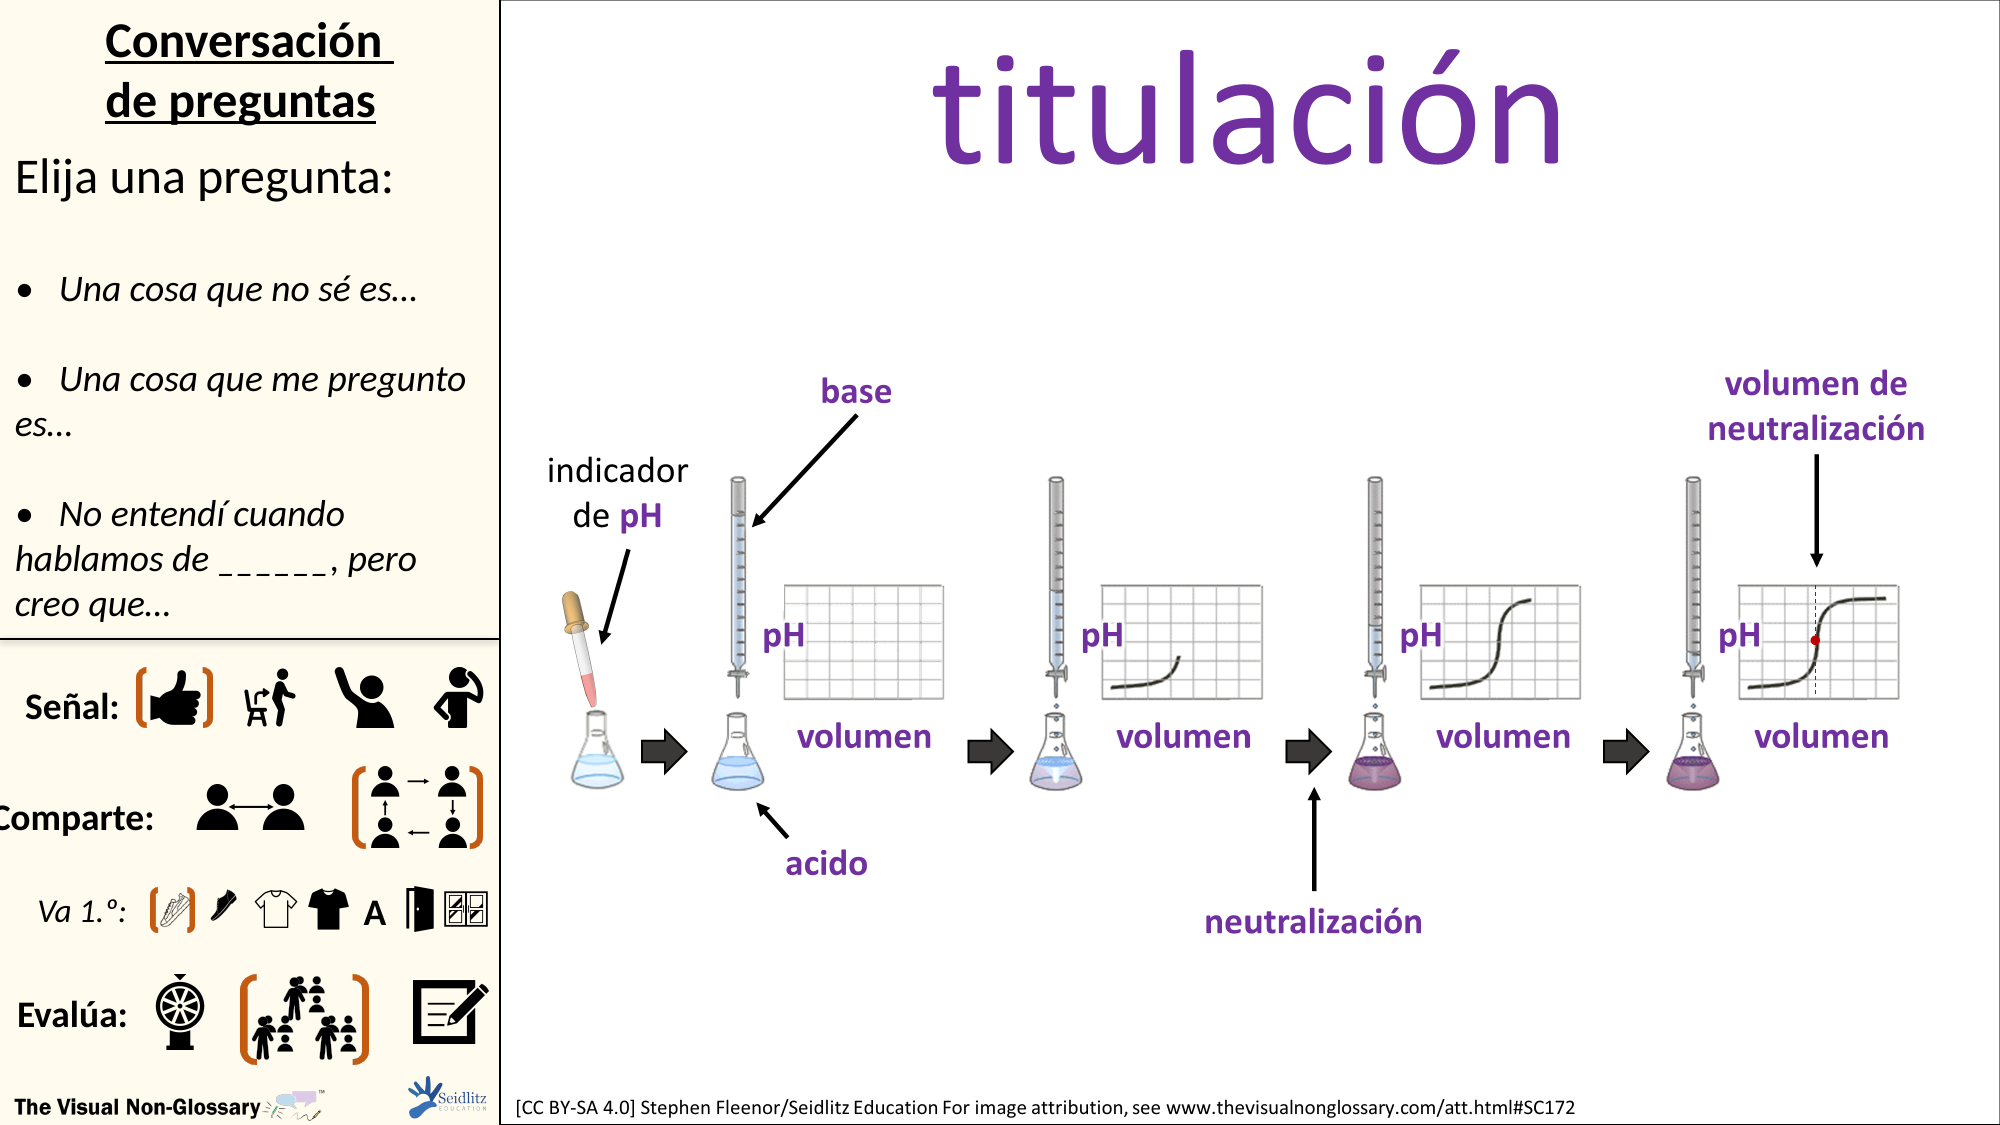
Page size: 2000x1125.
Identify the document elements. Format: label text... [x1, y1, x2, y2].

text_box Va 1.º: [22, 881, 143, 937]
picture [142, 974, 218, 1051]
text_box Conversación de preguntas [90, 0, 409, 135]
picture [413, 974, 490, 1051]
picture [239, 974, 370, 1066]
text_box Comparte: [0, 785, 170, 846]
picture [0, 1084, 328, 1125]
picture [334, 667, 395, 728]
picture [352, 766, 484, 850]
picture [149, 886, 196, 934]
text_box Elija una pregunta: [0, 135, 494, 211]
text_box Evalúa: [2, 982, 137, 1043]
text_box • Una cosa que no sé es… • Una cosa que me pregunto es… • No entendí cuando hablamos de ______, pero creo que… [0, 211, 494, 632]
picture [397, 886, 490, 932]
picture [239, 667, 301, 728]
text_box Señal: [10, 674, 135, 735]
picture [428, 667, 490, 728]
picture [253, 886, 299, 932]
picture [136, 667, 214, 728]
picture [403, 1073, 495, 1125]
text_box A [348, 880, 402, 941]
picture [499, 0, 2000, 1125]
picture [194, 784, 307, 830]
picture [202, 886, 241, 925]
picture [305, 886, 352, 932]
